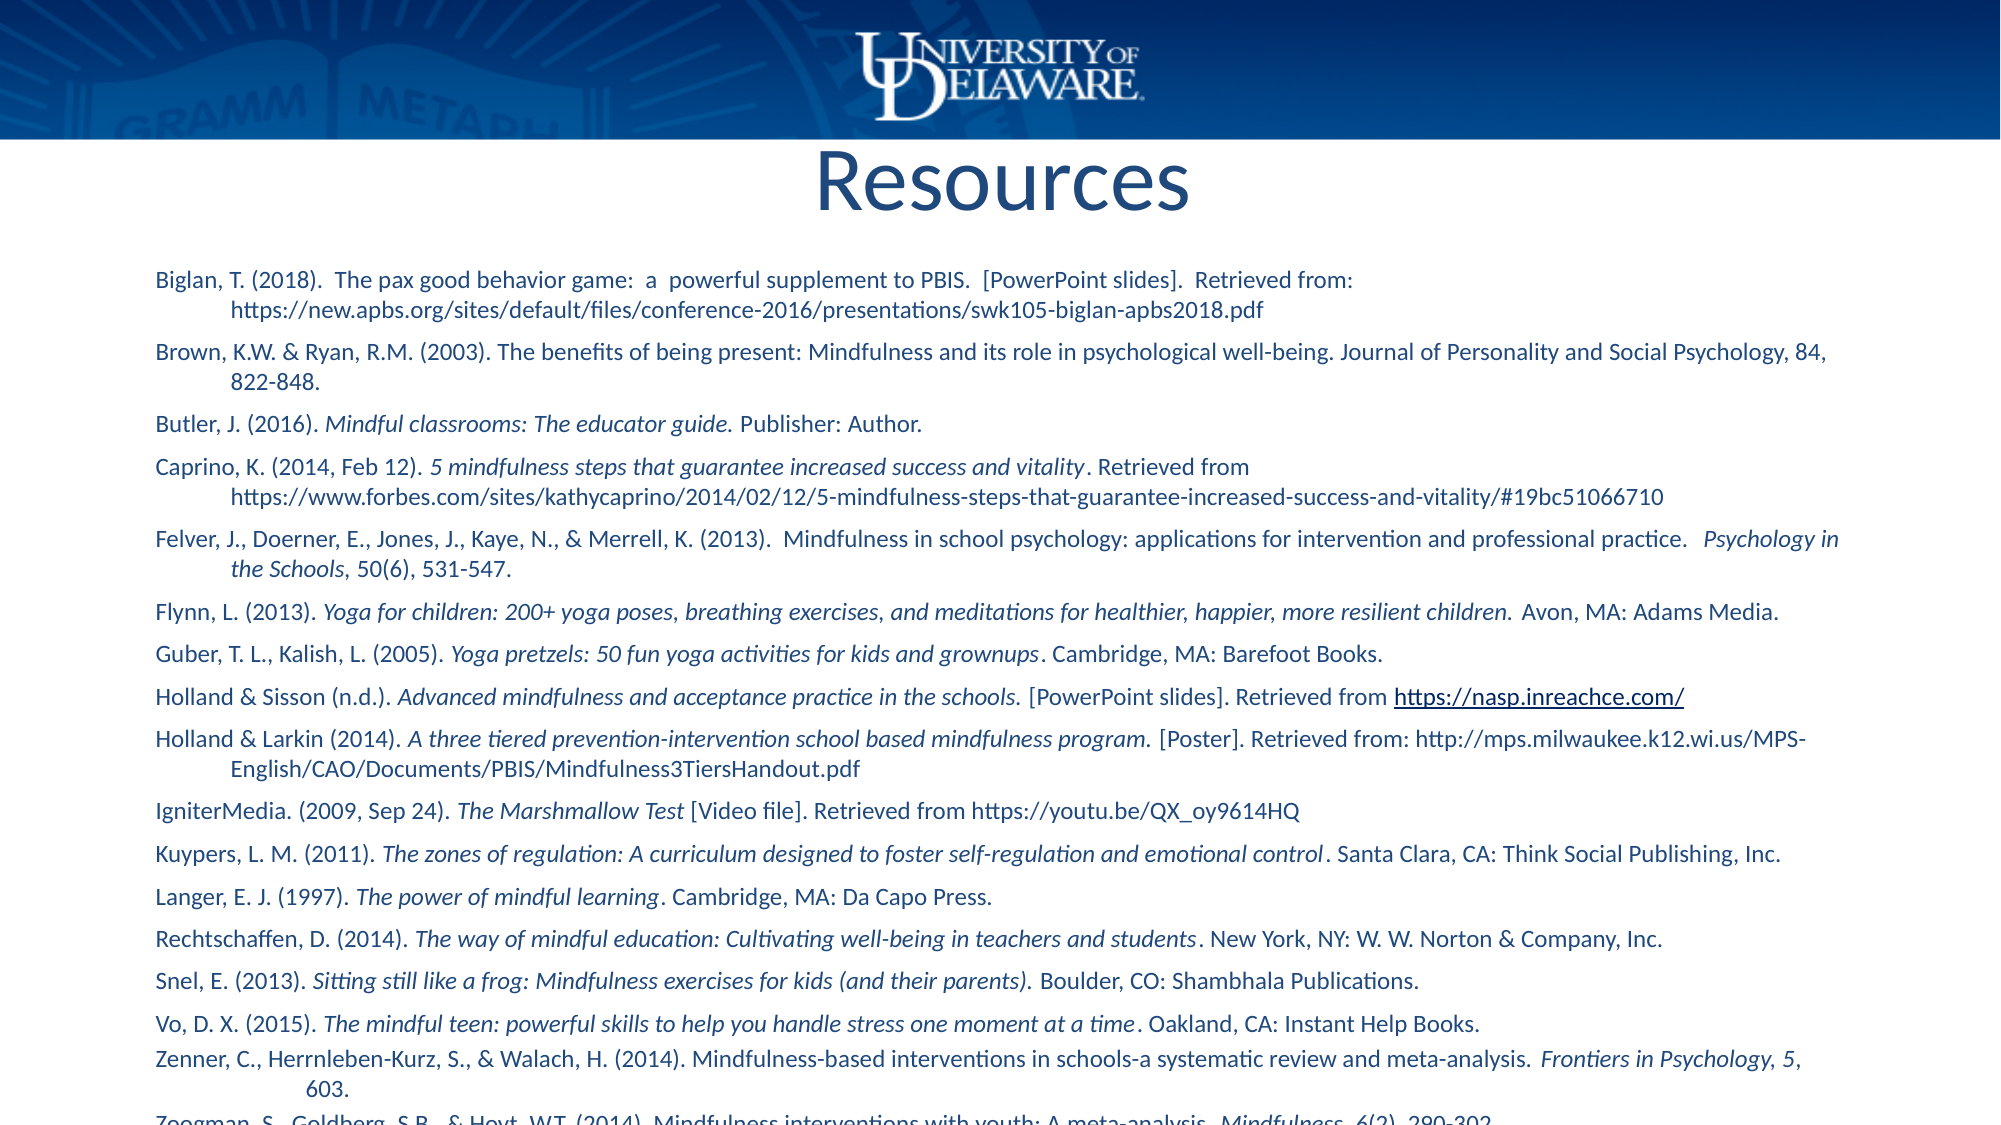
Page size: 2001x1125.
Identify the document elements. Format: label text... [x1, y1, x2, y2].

title Resources [103, 70, 1904, 278]
list Biglan, T. (2018). The pax good behavior game: a powerful supplement to PBIS. [PowerPoint slides]. Retrieved from: https://new.apbs.org/sites/default/files/conference-2016/presentations/swk105-biglan-apbs2018.pdf Brown, K.W. & Ryan, R.M. (2003). The benefits of being present: Mindfulness and its role in psychological well-being. Journal of Personality and Social Psychology, 84, 822-848. Butler, J. (2016). Mindful classrooms: The educator guide. Publisher: Author. Caprino, K. (2014, Feb 12). 5 mindfulness steps that guarantee increased success and vitality. Retrieved from https://www.forbes.com/sites/kathycaprino/2014/02/12/5-mindfulness-steps-that-guarantee-increased-success-and-vitality/#19bc51066710 Felver, J., Doerner, E., Jones, J., Kaye, N., & Merrell, K. (2013). Mindfulness in school psychology: applications for intervention and professional practice. Psychology in the Schools, 50(6), 531-547. Flynn, L. (2013). Yoga for children: 200+ yoga poses, breathing exercises, and meditations for healthier, happier, more resilient children. Avon, MA: Adams Media. Guber, T. L., Kalish, L. (2005). Yoga pretzels: 50 fun yoga activities for kids and grownups. Cambridge, MA: Barefoot Books. Holland & Sisson (n.d.). Advanced mindfulness and acceptance practice in the schools. [PowerPoint slides]. Retrieved from https://nasp.inreachce.com/ Holland & Larkin (2014). A three tiered prevention-intervention school based mindfulness program. [Poster]. Retrieved from: http://mps.milwaukee.k12.wi.us/MPS-English/CAO/Documents/PBIS/Mindfulness3TiersHandout.pdf IgniterMedia. (2009, Sep 24). The Marshmallow Test [Video file]. Retrieved from https://youtu.be/QX_oy9614HQ Kuypers, L. M. (2011). The zones of regulation: A curriculum designed to foster self-regulation and emotional control. Santa Clara, CA: Think Social Publishing, Inc. Langer, E. J. (1997). The power of mindful learning. Cambridge, MA: Da Capo Press. Rechtschaffen, D. (2014). The way of mindful education: Cultivating well-being in teachers and students. New York, NY: W. W. Norton & Company, Inc. Snel, E. (2013). Sitting still like a frog: Mindfulness exercises for kids (and their parents). Boulder, CO: Shambhala Publications. Vo, D. X. (2015). The mindful teen: powerful skills to help you handle stress one moment at a time. Oakland, CA: Instant Help Books. Zenner, C., Herrnleben-Kurz, S., & Walach, H. (2014). Mindfulness-based interventions in schools-a systematic review and meta-analysis. Frontiers in Psychology, 5, 603. Zoogman, S., Goldberg, S.B., & Hoyt, W.T. (2014). Mindfulness interventions with youth: A meta-analysis. Mindfulness, 6(2), 290-302. [140, 255, 1866, 1101]
picture [0, 0, 2001, 1125]
